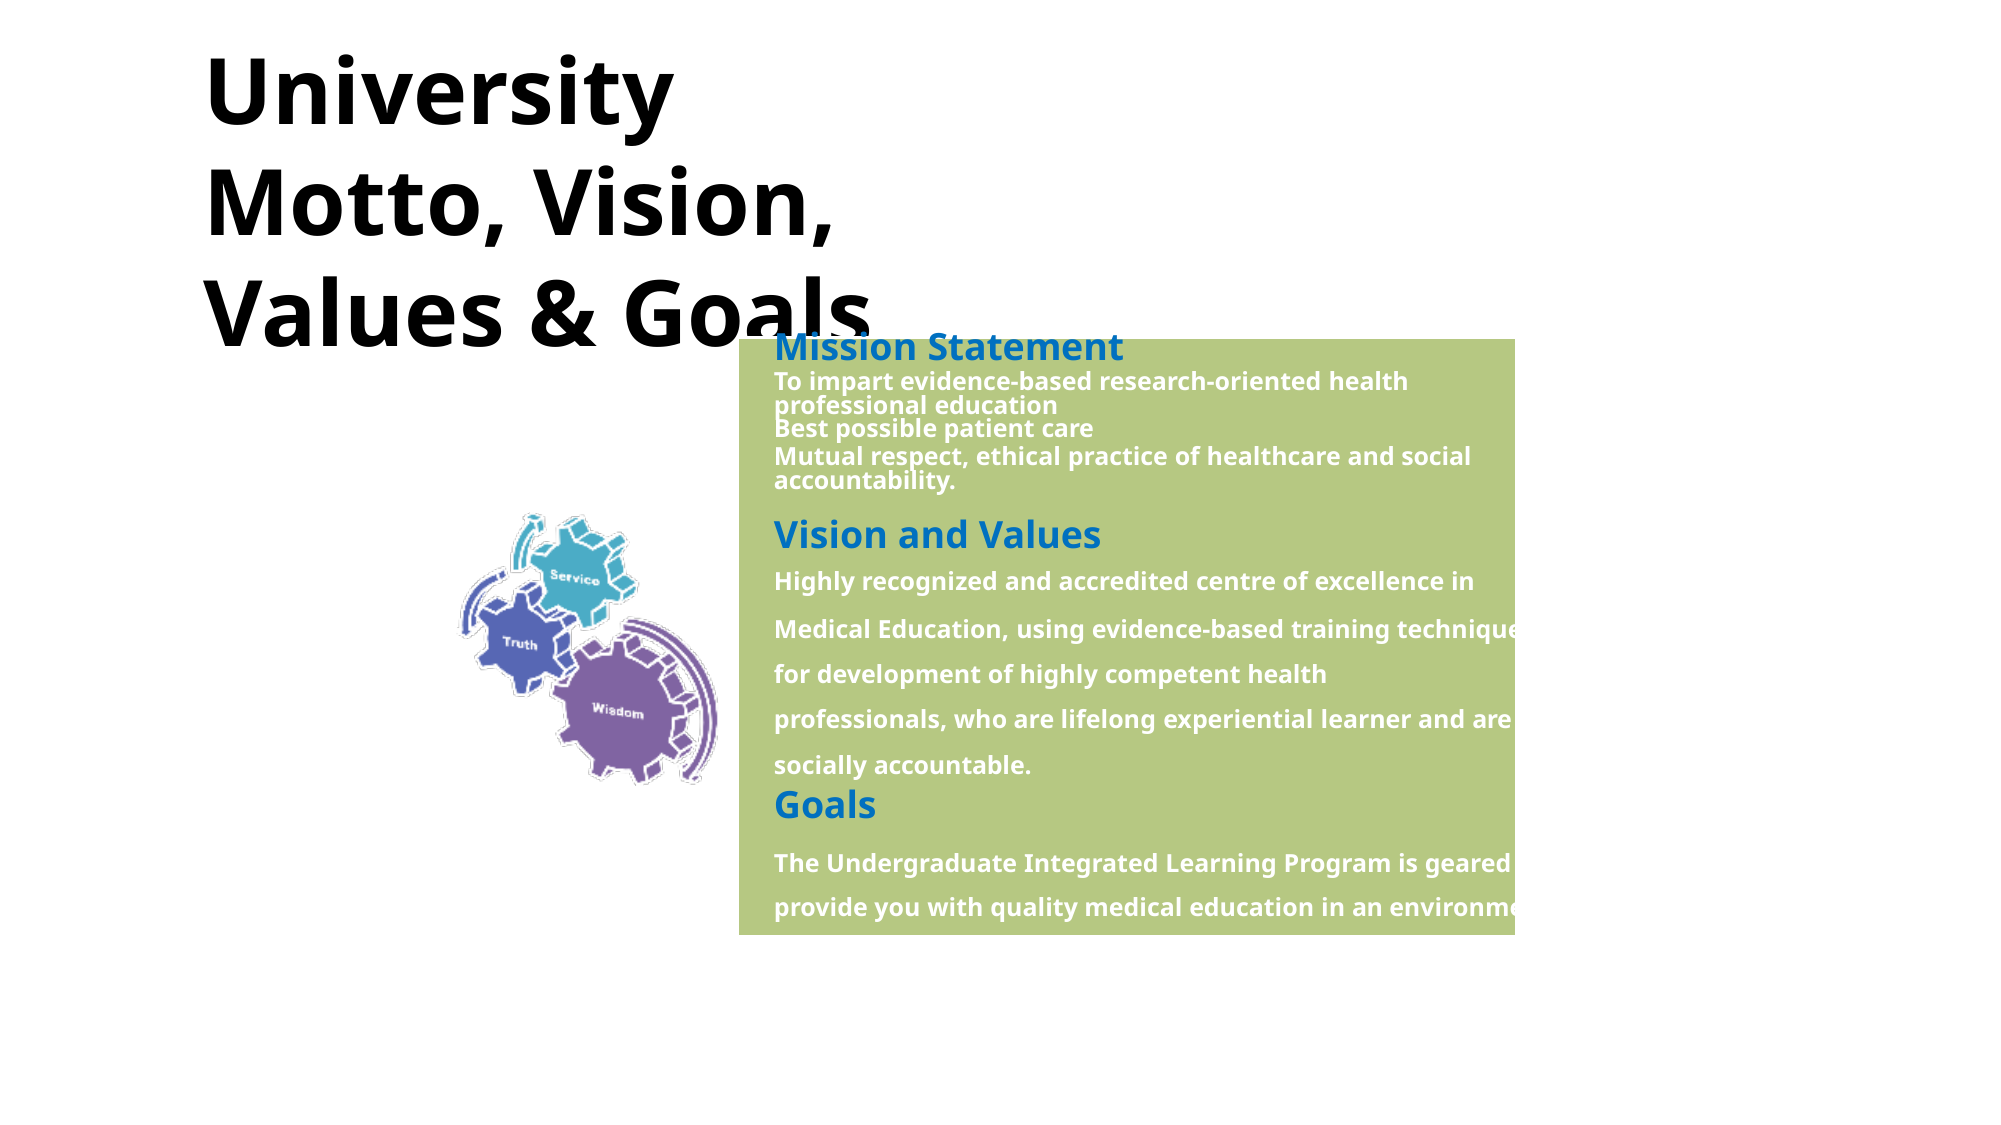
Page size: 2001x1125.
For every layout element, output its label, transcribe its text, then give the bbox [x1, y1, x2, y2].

picture [455, 511, 720, 786]
title University Motto, Vision, Values & Goals [202, 31, 974, 365]
text_box Mission Statement To impart evidence-based research-oriented health professional education Best possible patient care Mutual respect, ethical practice of healthcare and social accountability. Vision and Values Highly recognized and accredited centre of excellence in Medical Education, using evidence-based training techniques for development of highly competent health professionals, who are lifelong experiential learner and are socially accountable. Goals The Undergraduate Integrated Learning Program is geared to provide you with quality medical education in an environment designed to: [772, 334, 1625, 967]
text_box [733, 335, 1520, 942]
